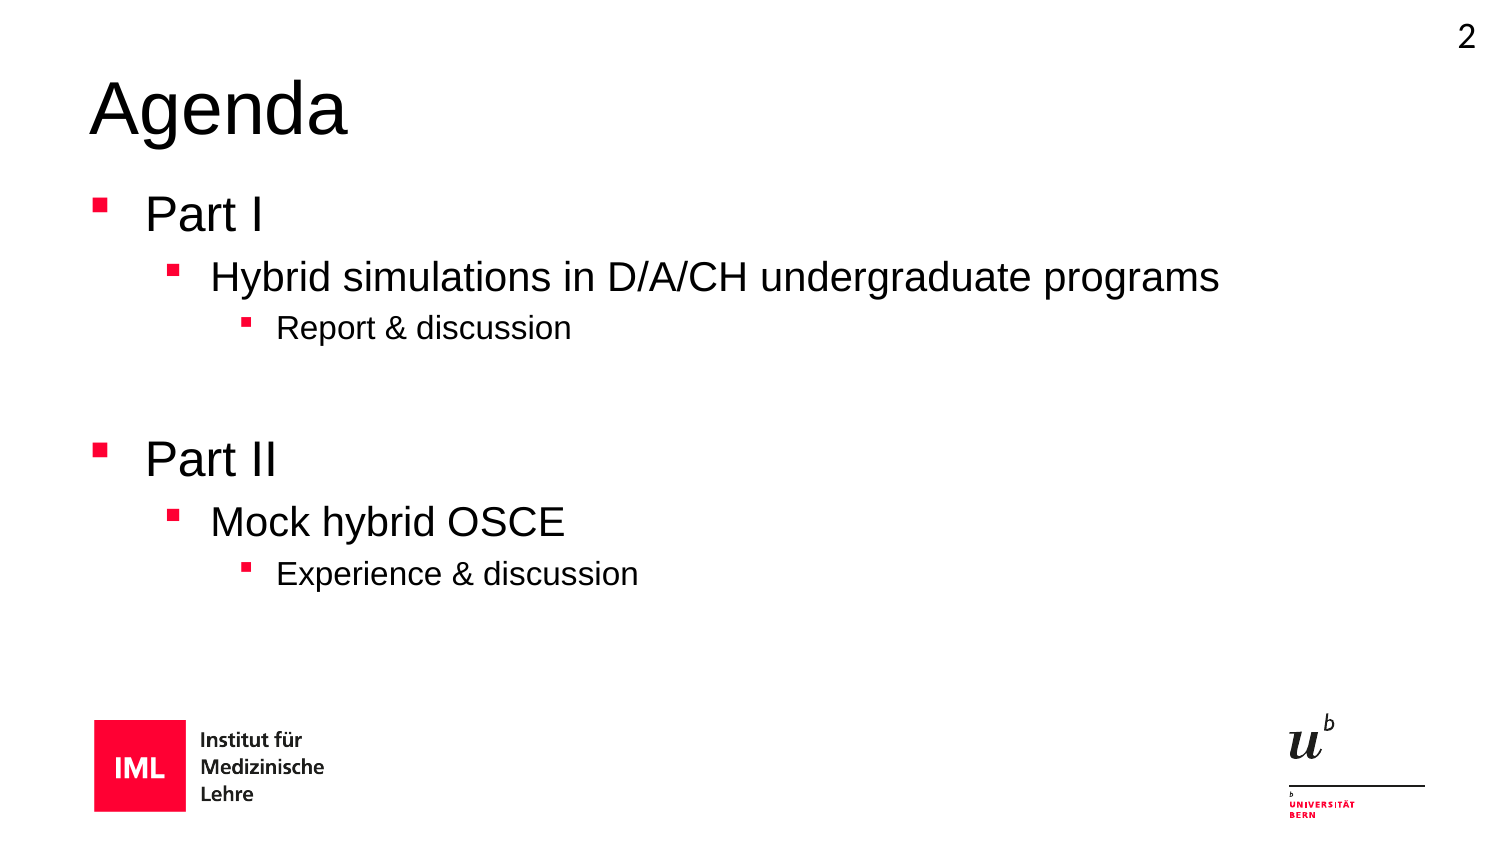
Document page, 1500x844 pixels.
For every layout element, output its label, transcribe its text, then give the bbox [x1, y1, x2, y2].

list Part I Hybrid simulations in D/A/CH undergraduate programs Report & discussion Part II Mock hybrid OSCE Experience & discussion [73, 174, 1439, 687]
title Agenda [75, 33, 1425, 175]
picture [77, 703, 341, 829]
